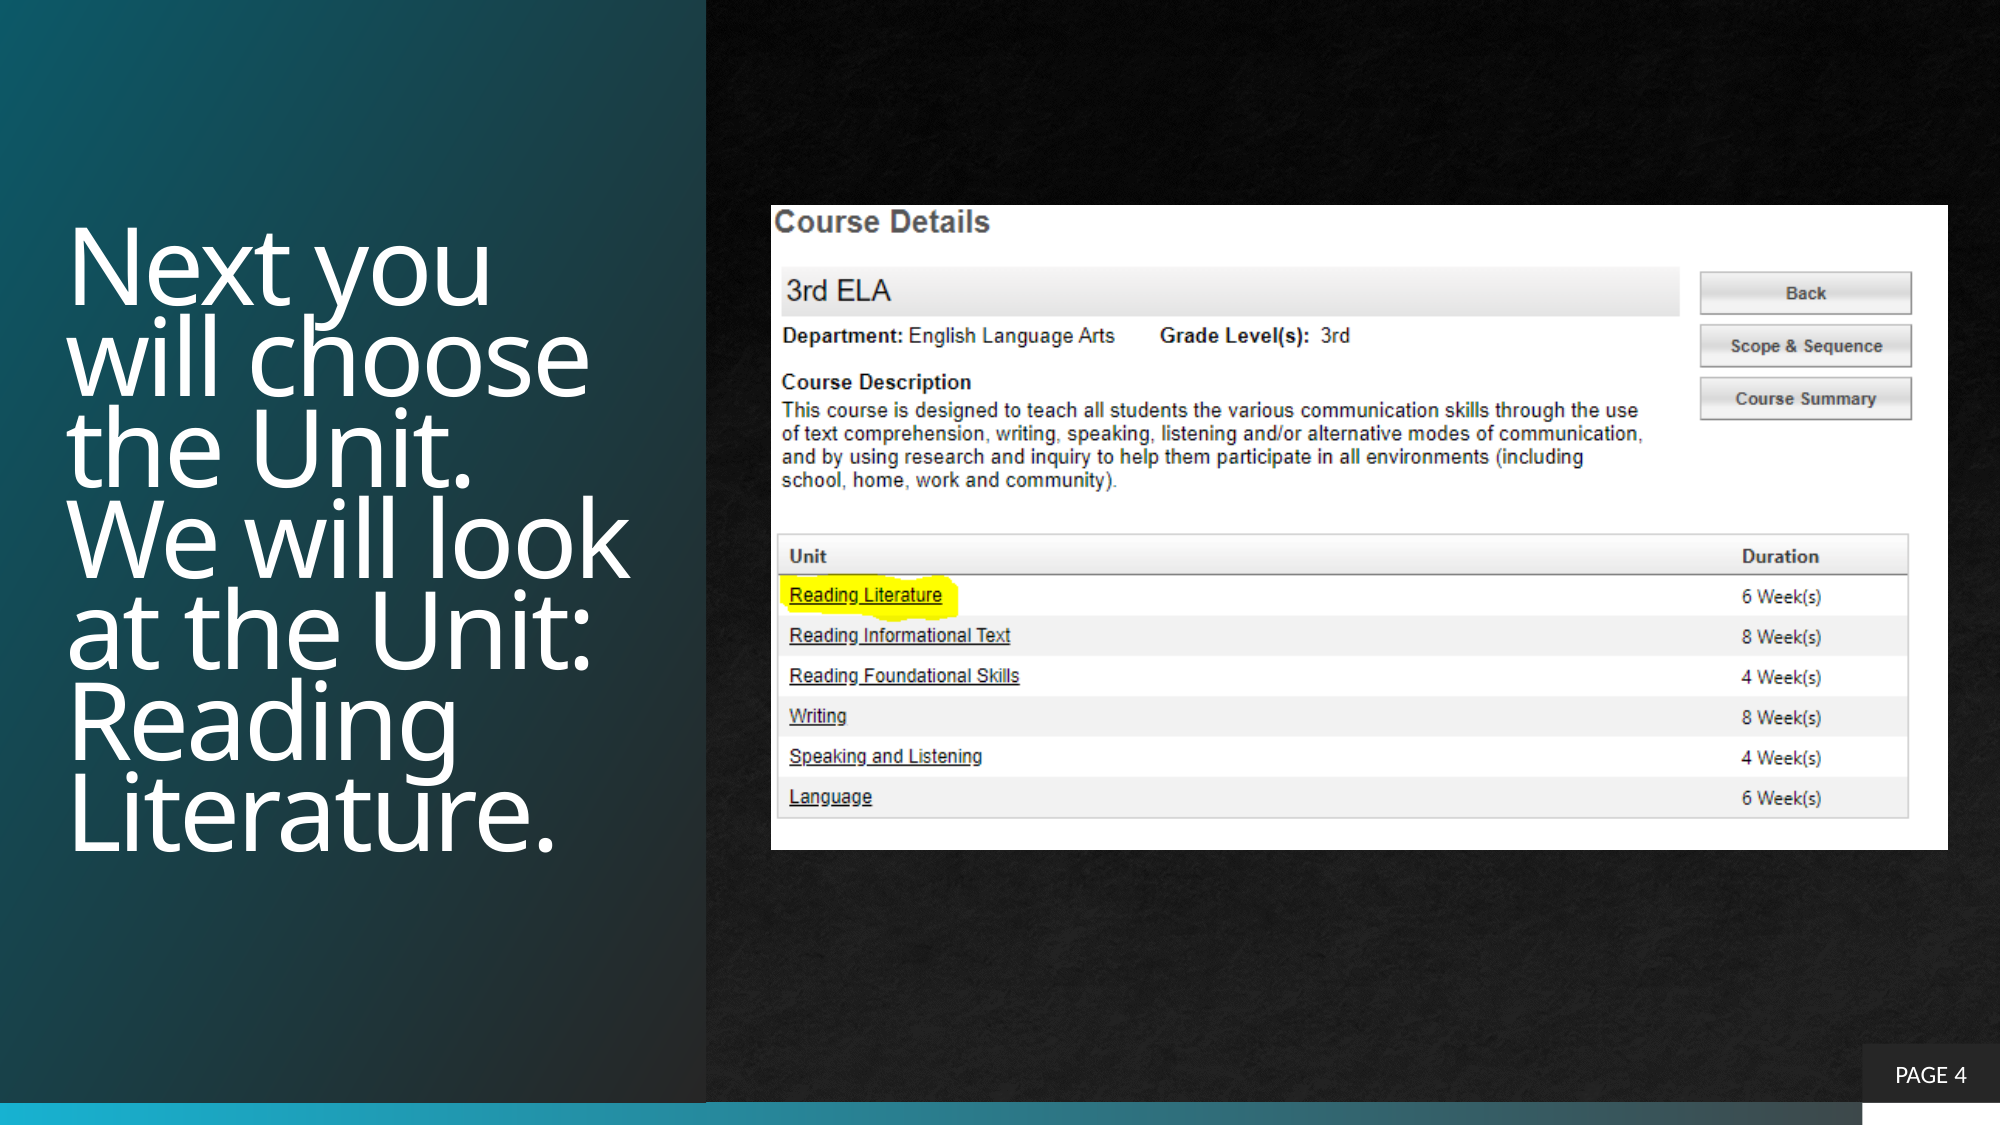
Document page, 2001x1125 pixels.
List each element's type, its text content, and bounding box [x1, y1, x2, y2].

picture [707, 0, 2000, 1103]
title Next you will choose the Unit. We will look at the Unit: Reading Literature. [0, 0, 707, 1103]
slide_number PAGE 4 [1862, 1043, 2000, 1103]
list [771, 205, 1948, 850]
